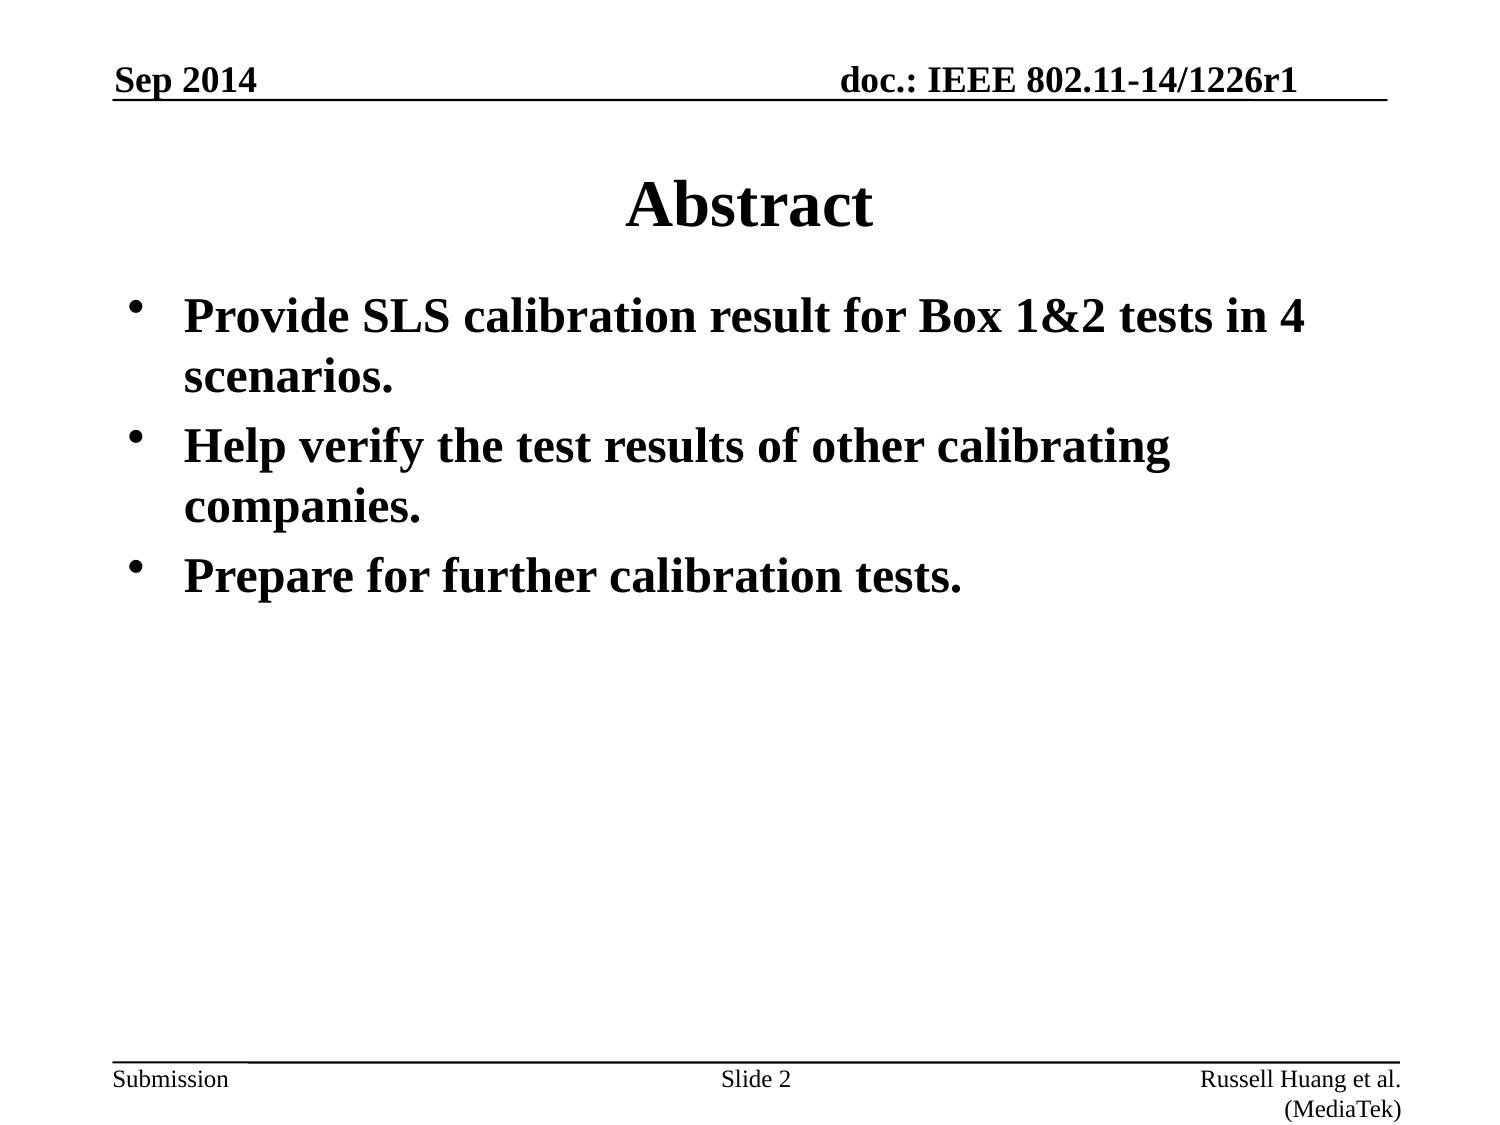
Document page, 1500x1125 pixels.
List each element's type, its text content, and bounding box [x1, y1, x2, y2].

list Provide SLS calibration result for Box 1&2 tests in 4 scenarios. Help verify the test results of other calibrating companies. Prepare for further calibration tests. [112, 274, 1388, 1001]
title Abstract [112, 112, 1388, 274]
footer Russell Huang et al. (MediaTek) [1127, 1061, 1402, 1093]
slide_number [114, 54, 259, 101]
slide_number Slide 2 [712, 1061, 800, 1093]
